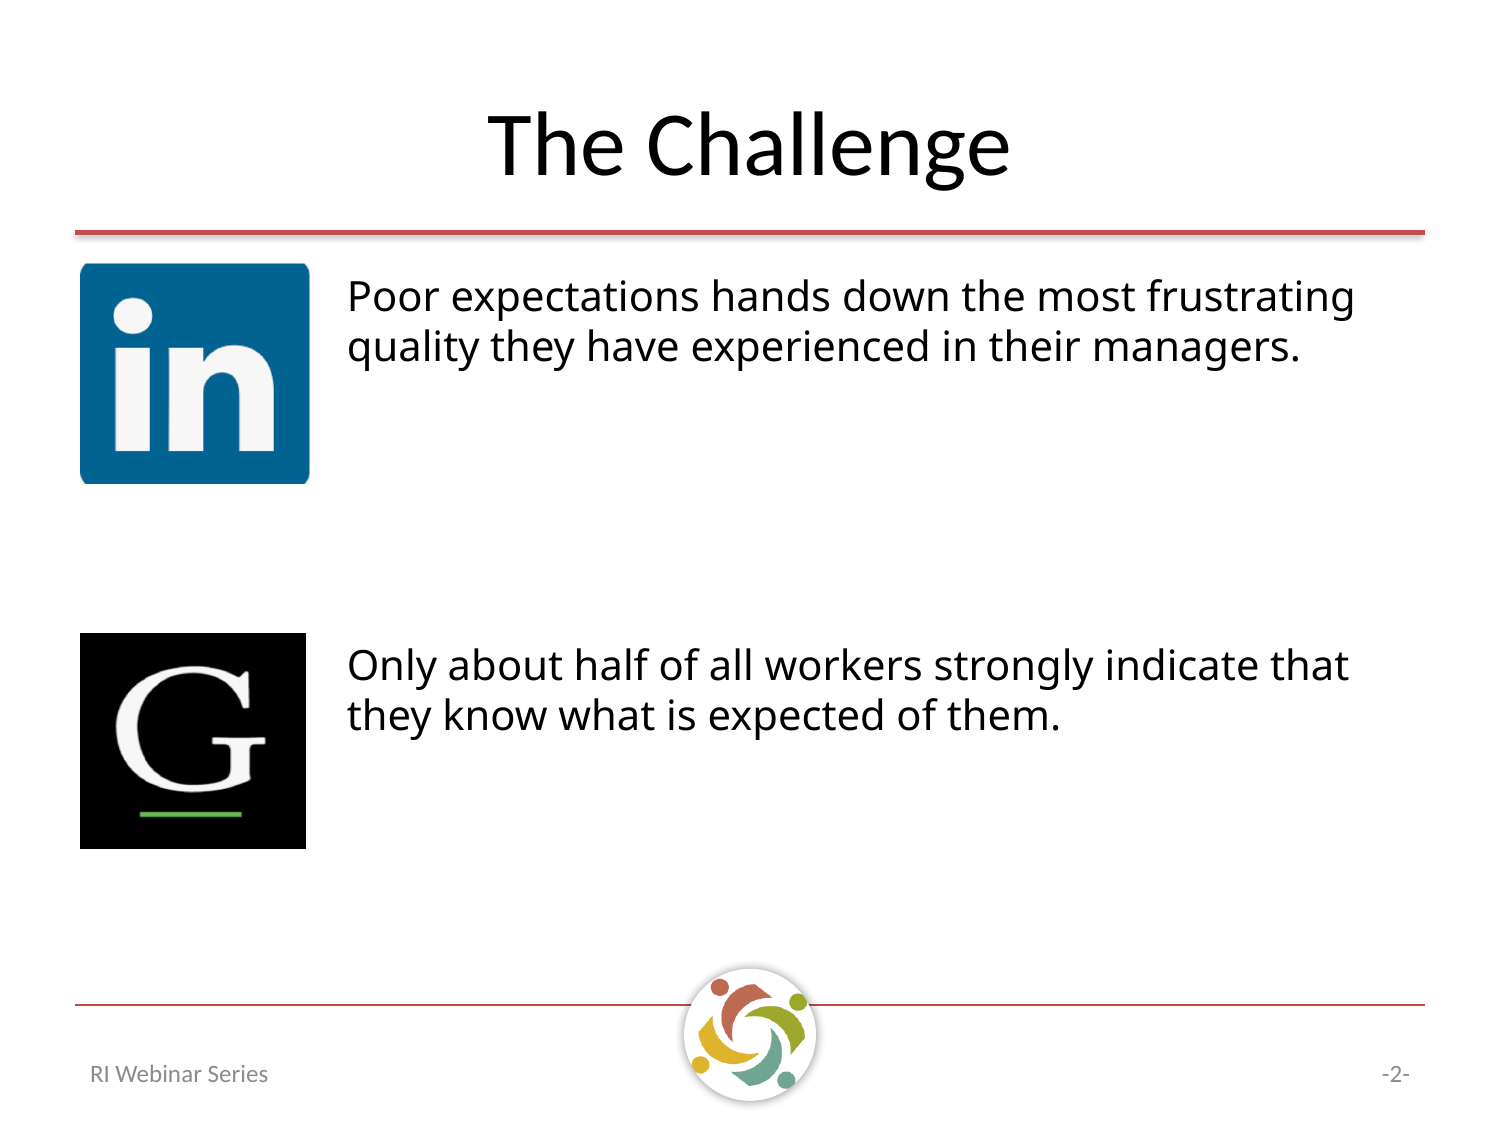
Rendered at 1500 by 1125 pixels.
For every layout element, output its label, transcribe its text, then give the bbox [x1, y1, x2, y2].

text_box Only about half of all workers strongly indicate that they know what is expected of them. [331, 630, 1425, 854]
list Poor expectations hands down the most frustrating quality they have experienced in their managers. [331, 262, 1425, 485]
picture [113, 298, 152, 334]
footer RI Webinar Series [75, 1042, 550, 1103]
slide_number -2- [1074, 1042, 1425, 1103]
picture [79, 262, 313, 486]
picture [684, 968, 816, 1101]
picture [169, 345, 274, 451]
picture [115, 348, 149, 451]
picture [79, 633, 307, 849]
title The Challenge [75, 45, 1425, 233]
